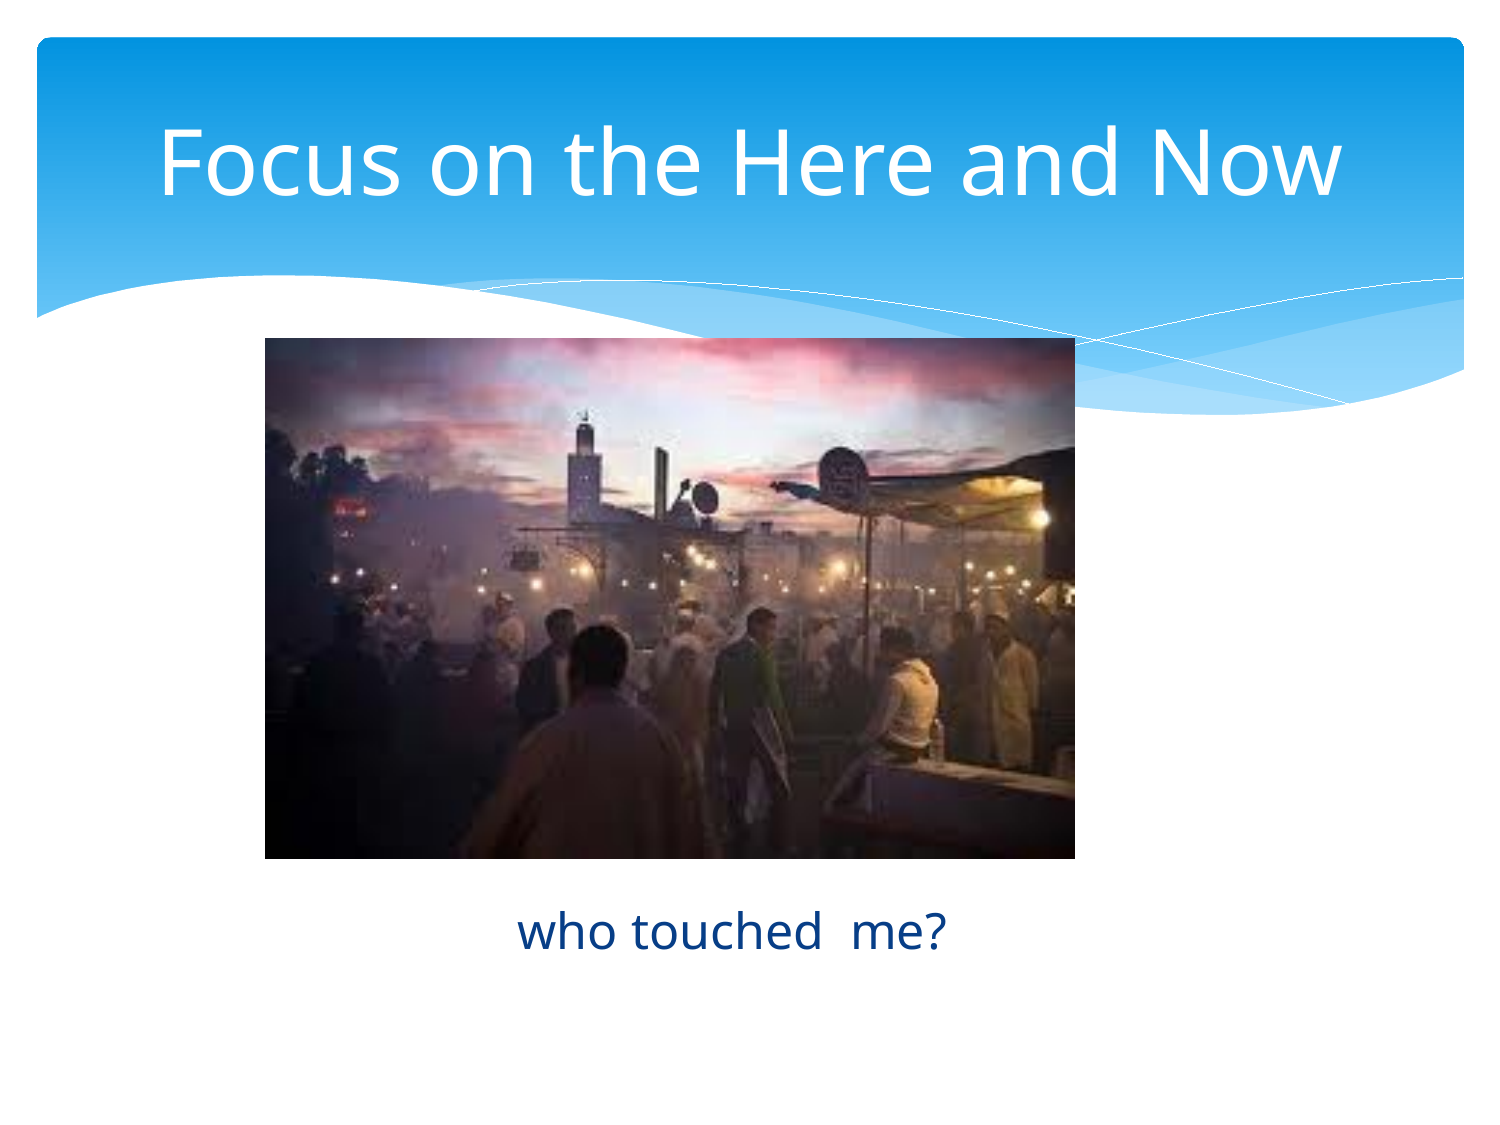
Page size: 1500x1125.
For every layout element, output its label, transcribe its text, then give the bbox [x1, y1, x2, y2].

list who touched me? [65, 891, 1400, 1035]
picture [265, 337, 1076, 859]
title Focus on the Here and Now [75, 55, 1425, 261]
